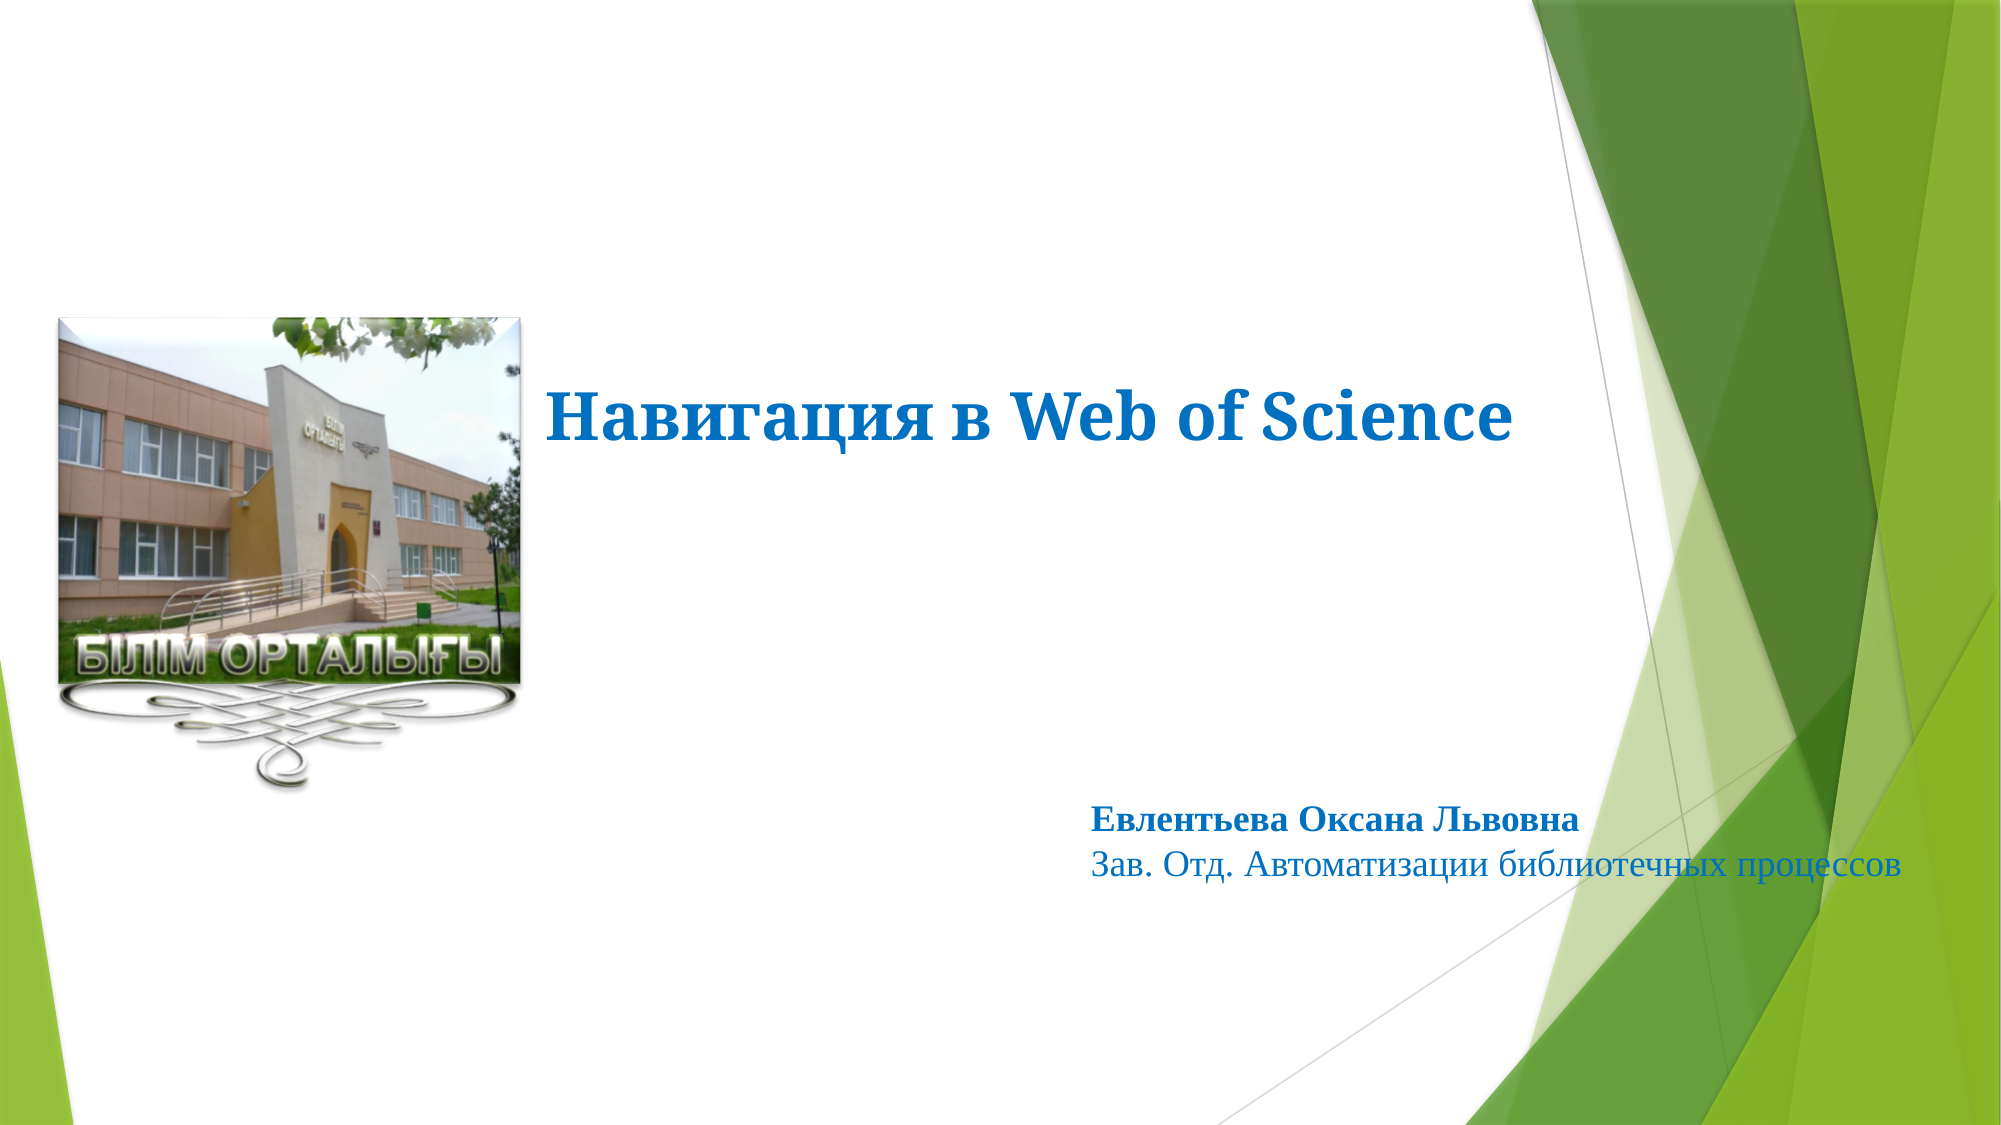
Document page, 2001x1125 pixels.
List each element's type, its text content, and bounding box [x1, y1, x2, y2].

text_box Навигация в Web of Science [537, 365, 1975, 461]
picture [49, 312, 532, 805]
text_box Евлентьева Оксана Львовна Зав. Отд. Автоматизации библиотечных процессов [1075, 786, 1918, 892]
